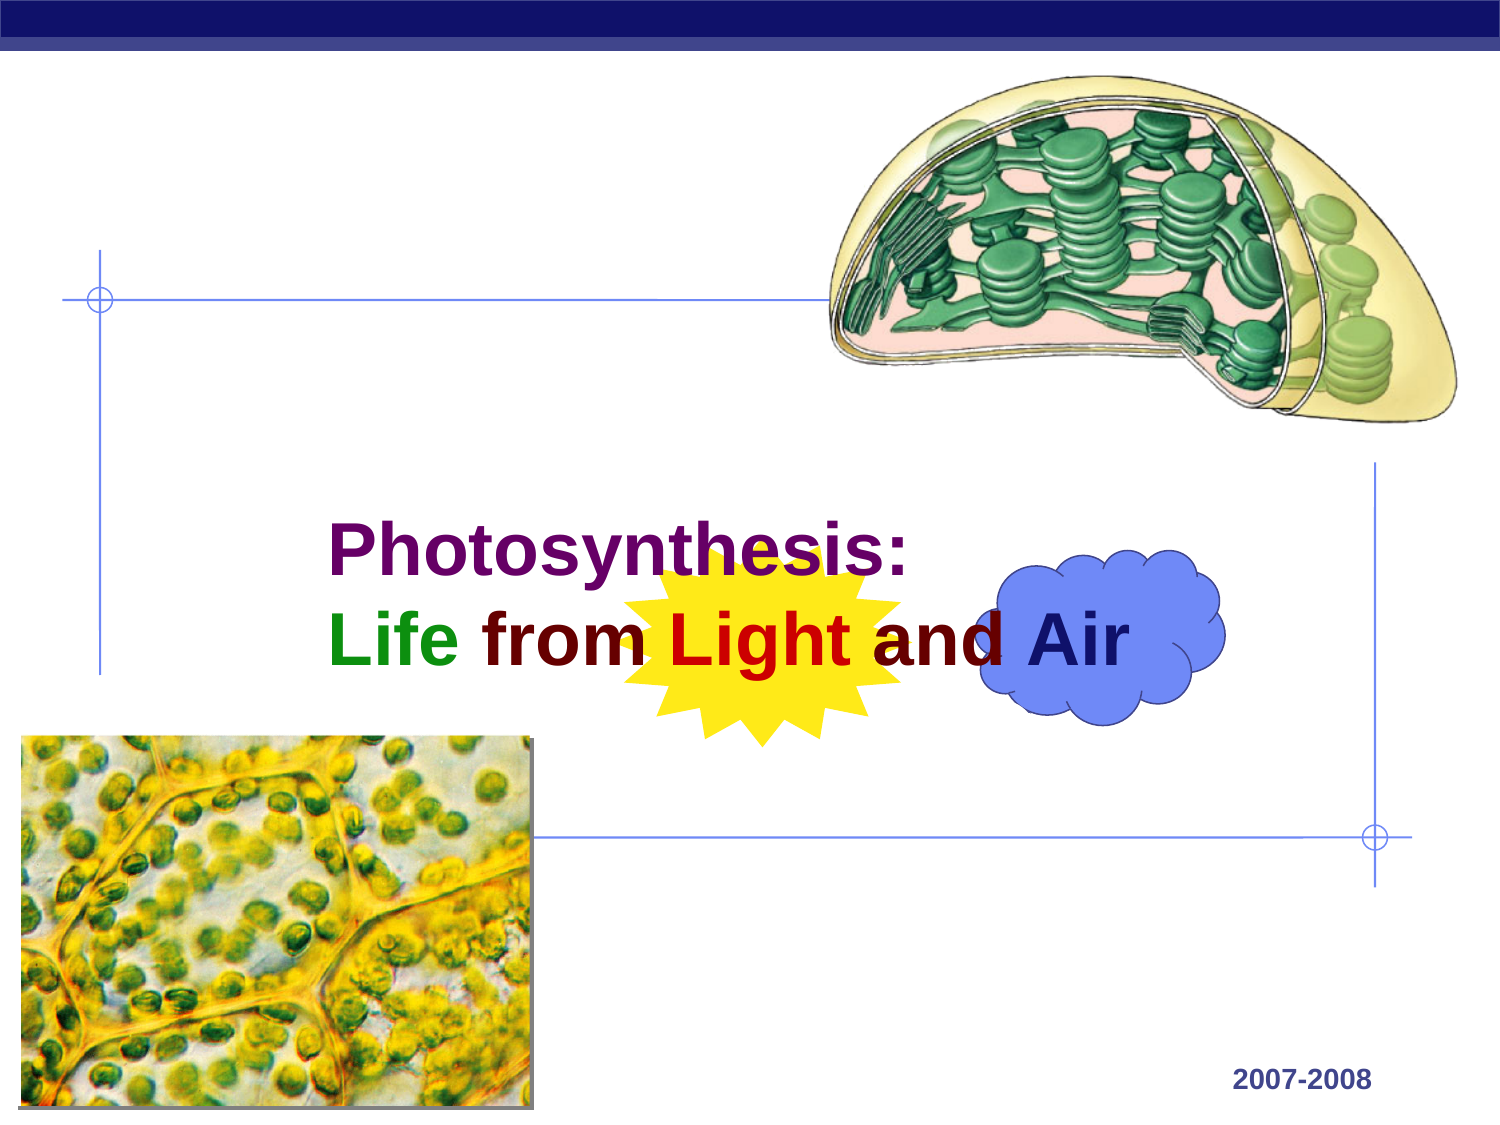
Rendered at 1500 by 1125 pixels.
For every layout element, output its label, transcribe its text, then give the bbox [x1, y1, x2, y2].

text_box [656, 688, 869, 748]
title Photosynthesis: Life from Light and Air [162, 324, 1350, 688]
picture [14, 733, 530, 1106]
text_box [962, 549, 1226, 788]
slide_number 2007-2008 [1137, 1027, 1388, 1103]
picture [808, 65, 1471, 437]
